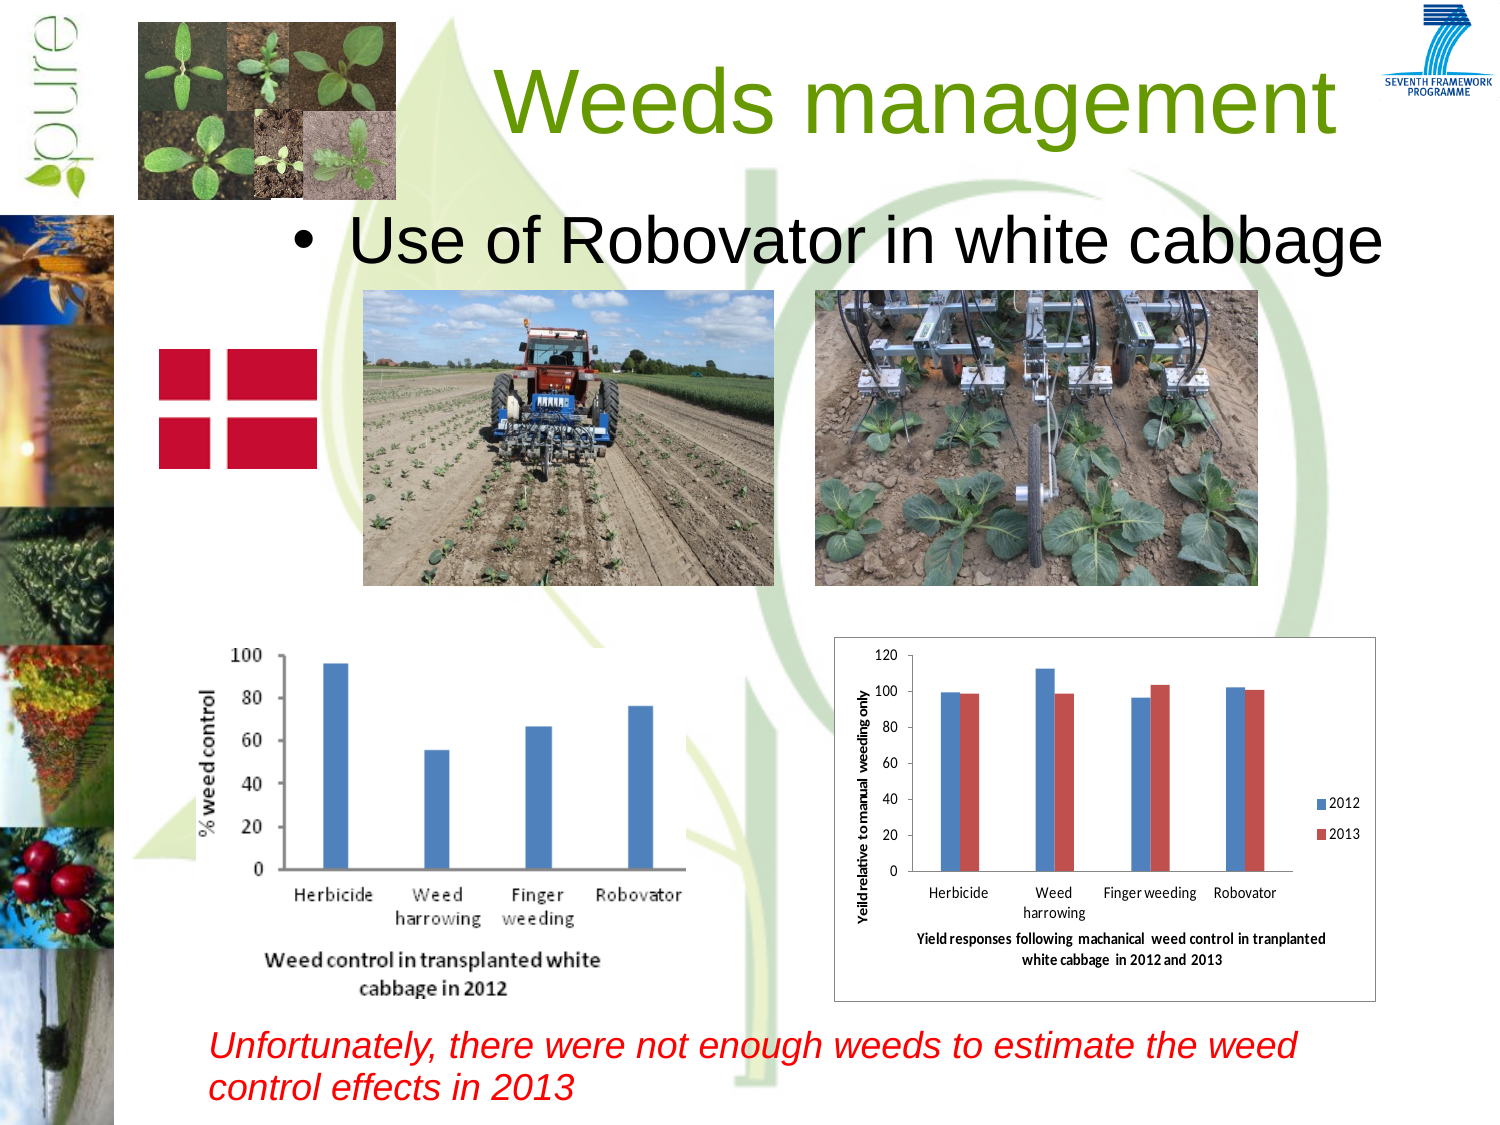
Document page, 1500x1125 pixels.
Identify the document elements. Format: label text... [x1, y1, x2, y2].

picture [0, 0, 114, 1125]
picture [1376, 0, 1500, 101]
title Weeds management [478, 26, 1376, 180]
text_box Unfortunately, there were not enough weeds to estimate the weed control effects in 2013 [193, 1017, 1376, 1117]
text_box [137, 22, 396, 200]
picture [815, 290, 1259, 587]
picture [182, 635, 703, 1003]
text_box [25, 0, 76, 27]
footer Speaker's name Meeting and date [903, 1003, 1447, 1103]
picture [363, 290, 774, 587]
picture [159, 349, 318, 469]
list Use of Robovator in white cabbage [277, 196, 1425, 891]
picture [832, 635, 1377, 1003]
